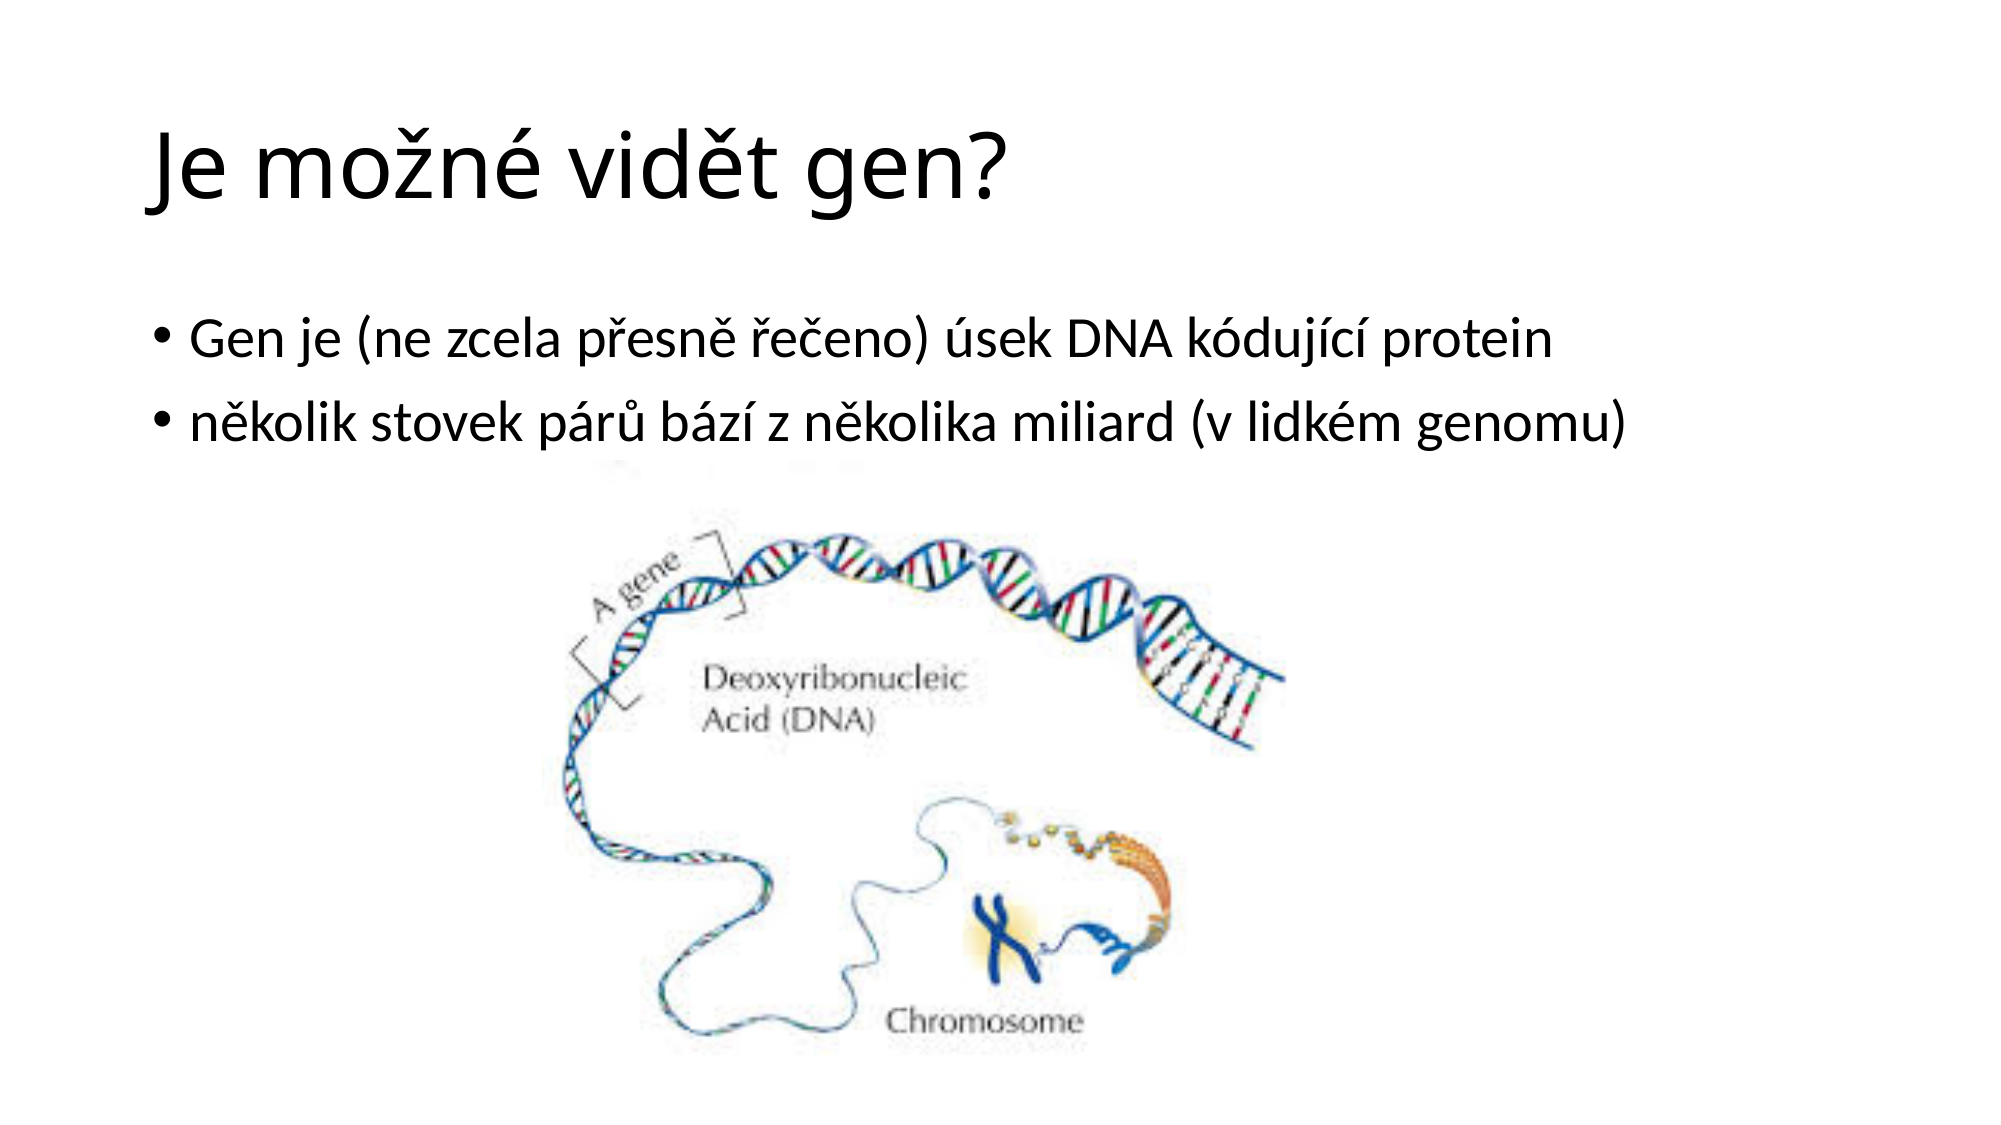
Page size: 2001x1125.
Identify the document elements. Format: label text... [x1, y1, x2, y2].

list Gen je (ne zcela přesně řečeno) úsek DNA kódující protein několik stovek párů bází z několika miliard (v lidkém genomu) [137, 299, 1863, 1014]
title Je možné vidět gen? [137, 59, 1863, 278]
picture [542, 460, 1299, 1099]
